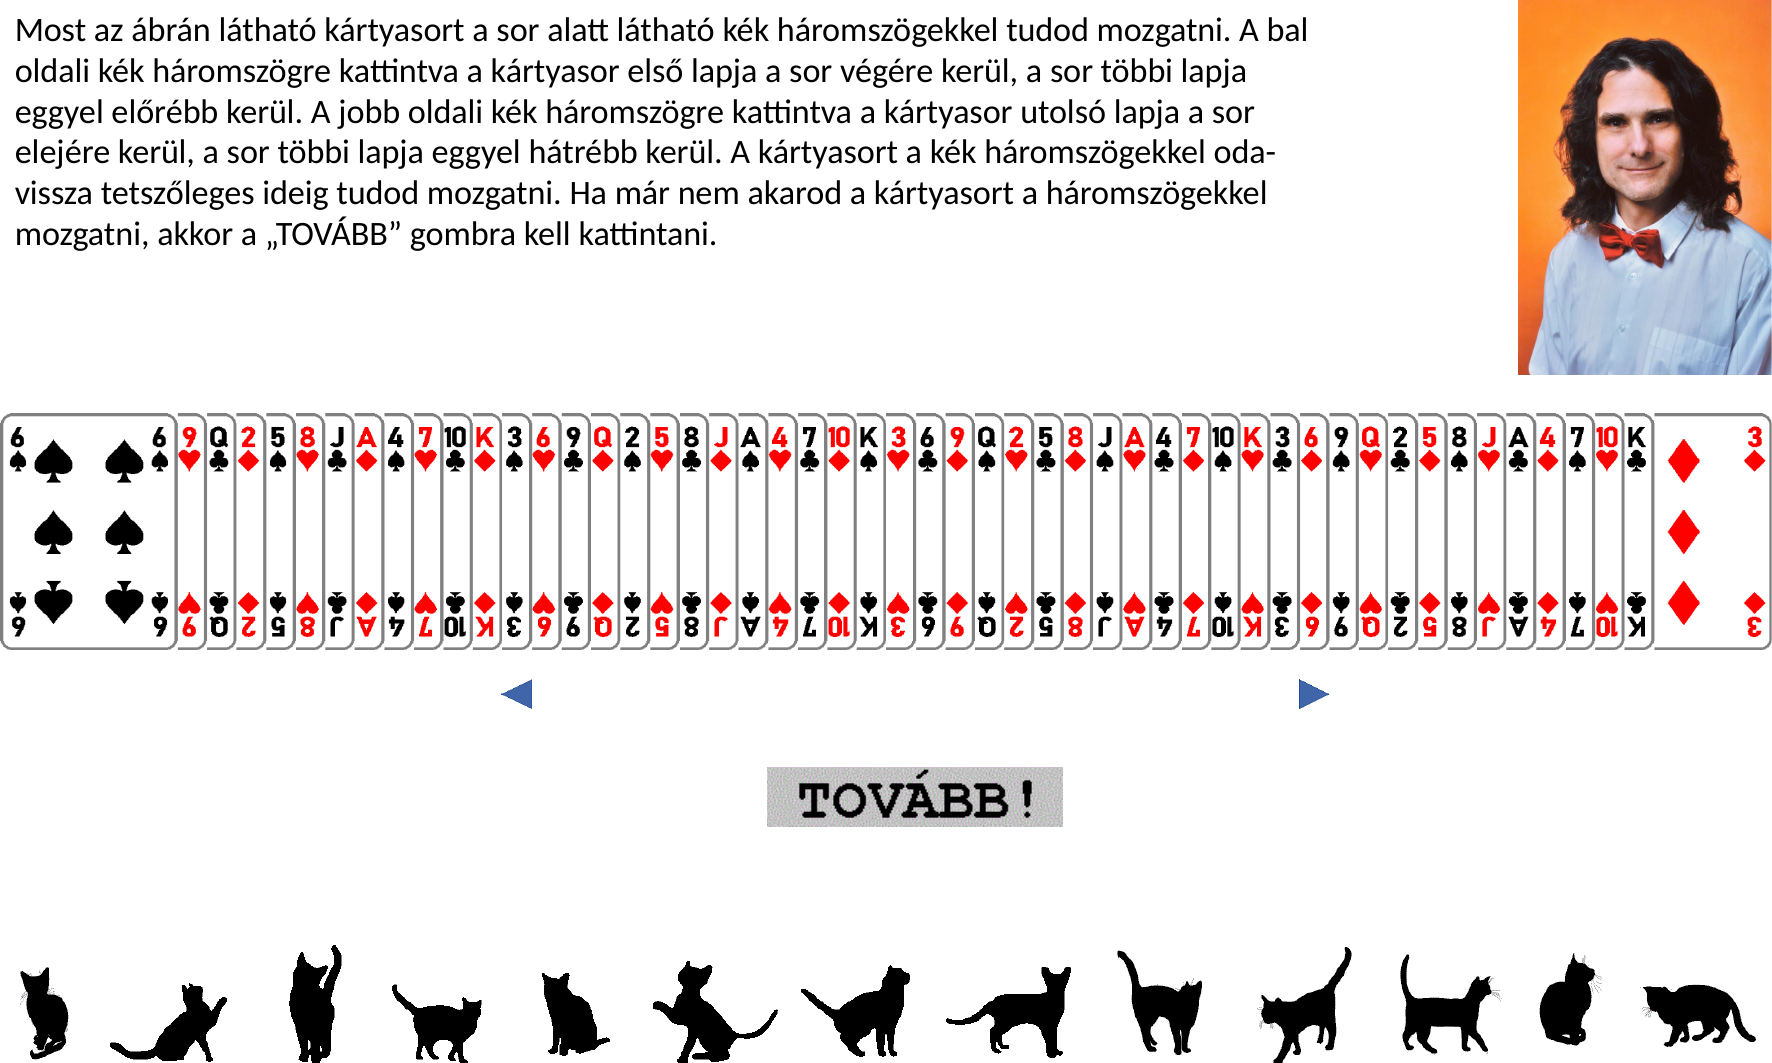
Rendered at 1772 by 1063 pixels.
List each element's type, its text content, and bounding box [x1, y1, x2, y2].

picture [0, 413, 1772, 650]
picture [501, 679, 532, 709]
picture [1518, 0, 1772, 375]
text_box Most az ábrán látható kártyasort a sor alatt látható kék háromszögekkel tudod mozgatni. A bal oldali kék háromszögre kattintva a kártyasor első lapja a sor végére kerül, a sor többi lapja eggyel előrébb kerül. A jobb oldali kék háromszögre kattintva a kártyasor utolsó lapja a sor elejére kerül, a sor többi lapja eggyel hátrébb kerül. A kártyasort a kék háromszögekkel oda-vissza tetszőleges ideig tudod mozgatni. Ha már nem akarod a kártyasort a háromszögekkel mozgatni, akkor a „TOVÁBB” gombra kell kattintani. [0, 0, 1339, 260]
picture [1299, 679, 1329, 709]
picture [0, 943, 1772, 1063]
picture [767, 767, 1063, 827]
